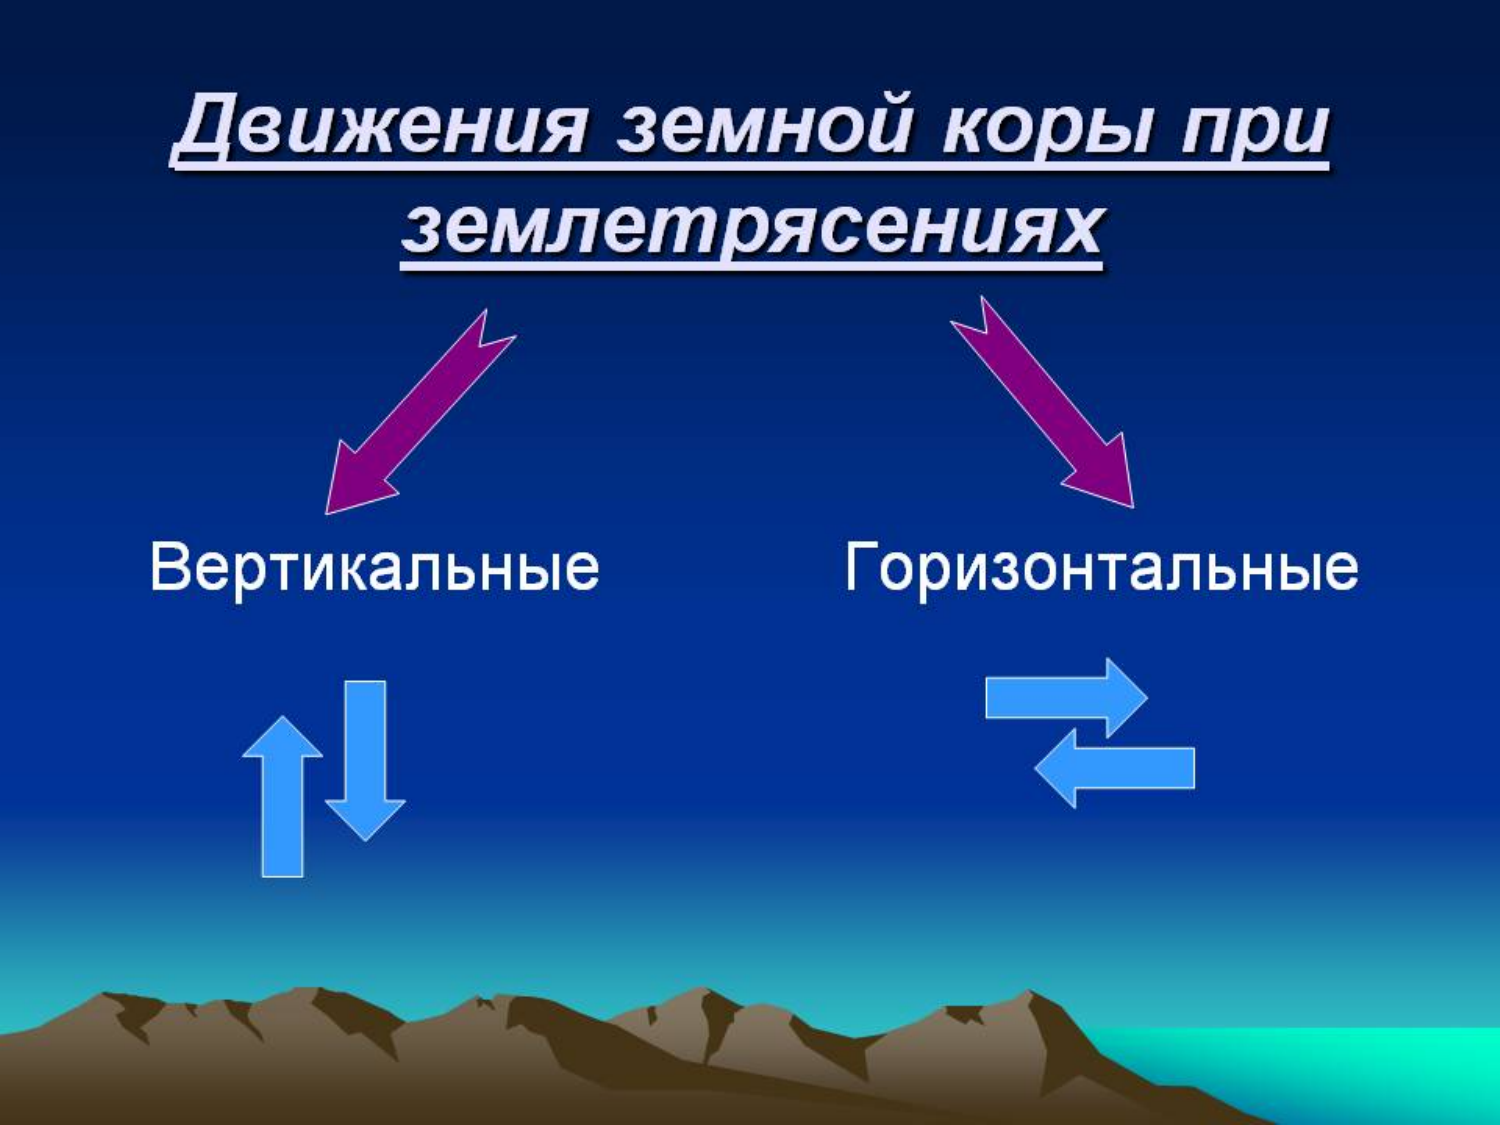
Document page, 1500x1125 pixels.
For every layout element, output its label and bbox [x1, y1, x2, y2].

list [0, 0, 1500, 1125]
